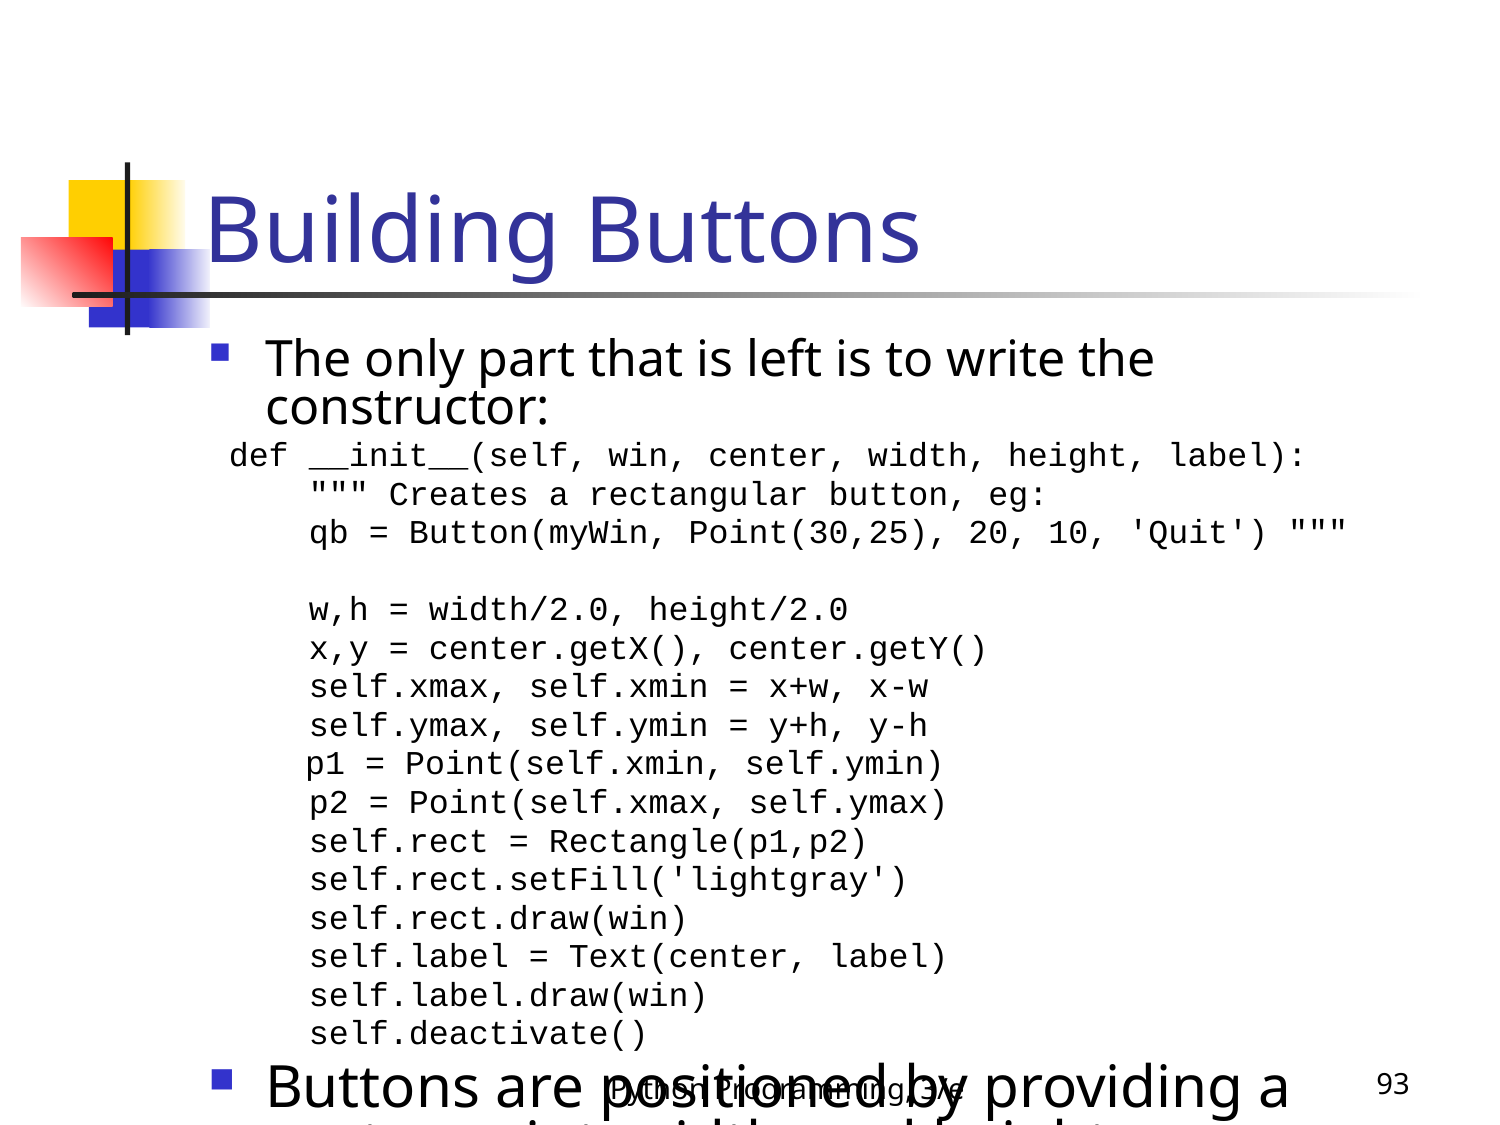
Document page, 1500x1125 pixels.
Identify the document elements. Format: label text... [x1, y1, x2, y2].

slide_number 93 [1112, 1037, 1426, 1113]
footer Python Programming, 3/e [549, 1037, 1026, 1113]
title Building Buttons [188, 101, 1468, 289]
list The only part that is left is to write the constructor: def __init__(self, win, center, width, height, label): """ Creates a rectangular button, eg: qb = Button(myWin, Point(30,25), 20, 10, 'Quit') """ w,h = width/2.0, height/2.0 x,y = center.getX(), center.getY() self.xmax, self.xmin = x+w, x-w self.ymax, self.ymin = y+h, y-h p1 = Point(self.xmin, self.ymin) p2 = Point(self.xmax, self.ymax) self.rect = Rectangle(p1,p2) self.rect.setFill('lightgray') self.rect.draw(win) self.label = Text(center, label) self.label.draw(win) self.deactivate() Buttons are positioned by providing a center point, width, and height. [193, 331, 1469, 1006]
